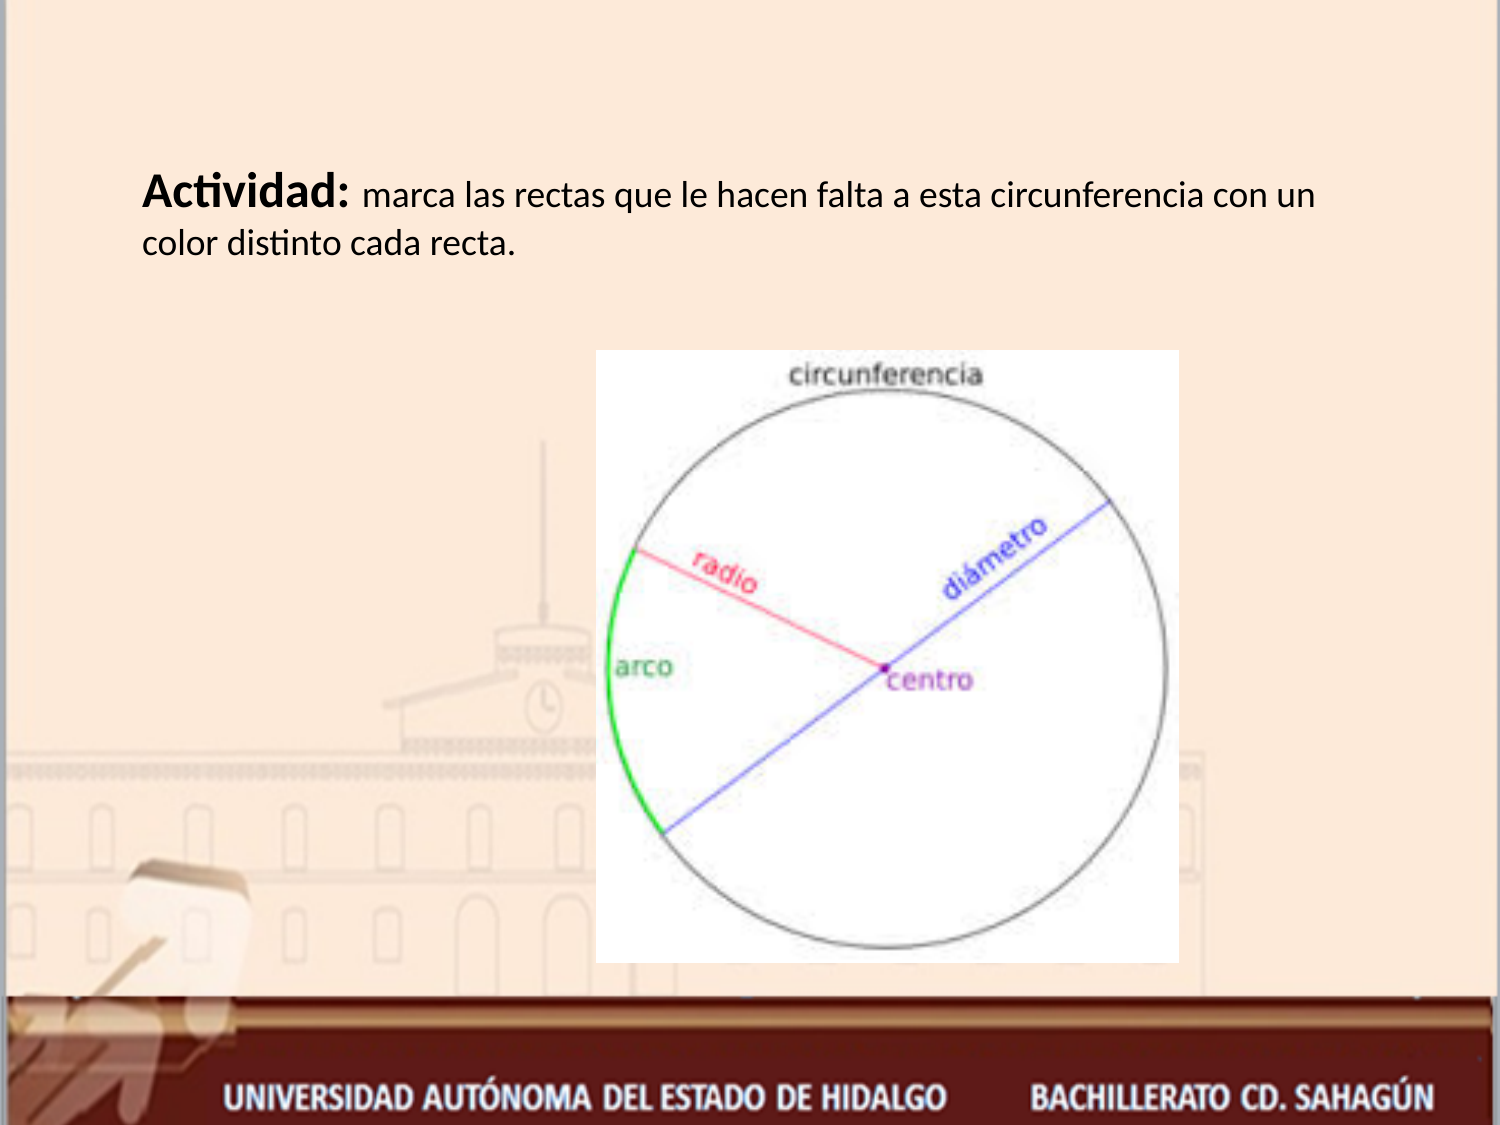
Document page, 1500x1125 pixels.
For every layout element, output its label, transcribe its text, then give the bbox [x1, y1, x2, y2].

picture [0, 0, 1500, 1125]
text_box Actividad: marca las rectas que le hacen falta a esta circunferencia con un color distinto cada recta. [127, 150, 1404, 271]
